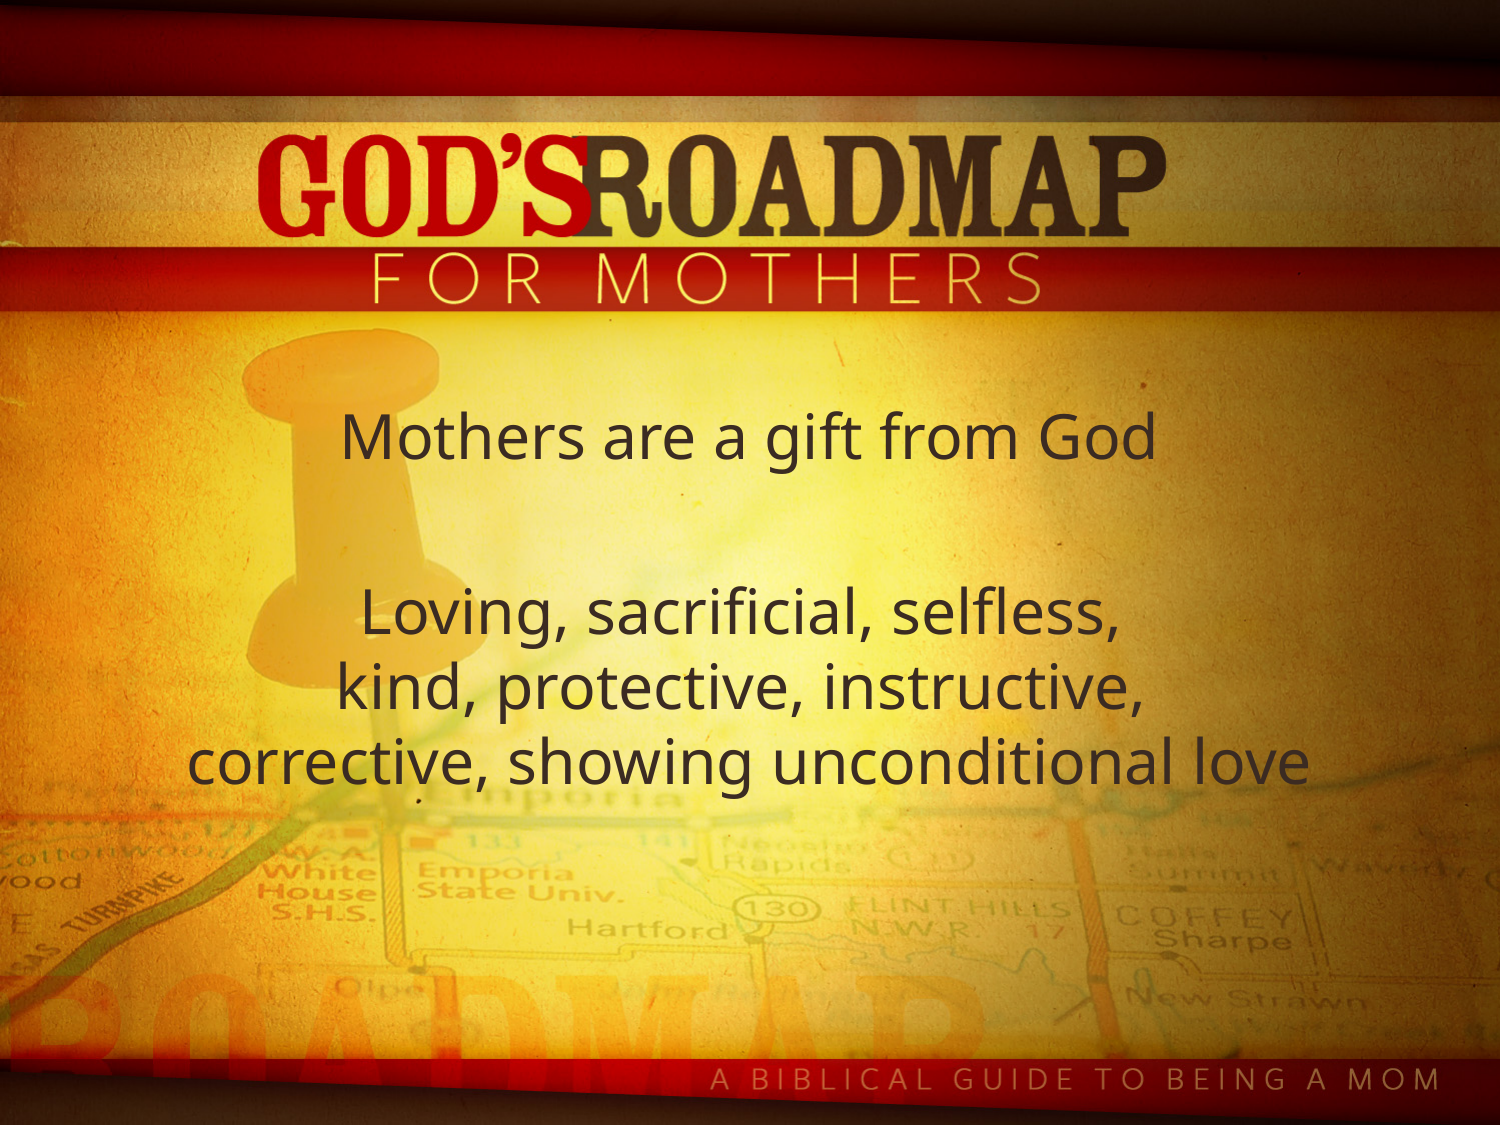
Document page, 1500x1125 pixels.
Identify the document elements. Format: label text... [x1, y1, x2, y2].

list Mothers are a gift from God Loving, sacrificial, selfless, kind, protective, instructive, corrective, showing unconditional love [76, 339, 1423, 1030]
picture [0, 0, 1500, 1125]
